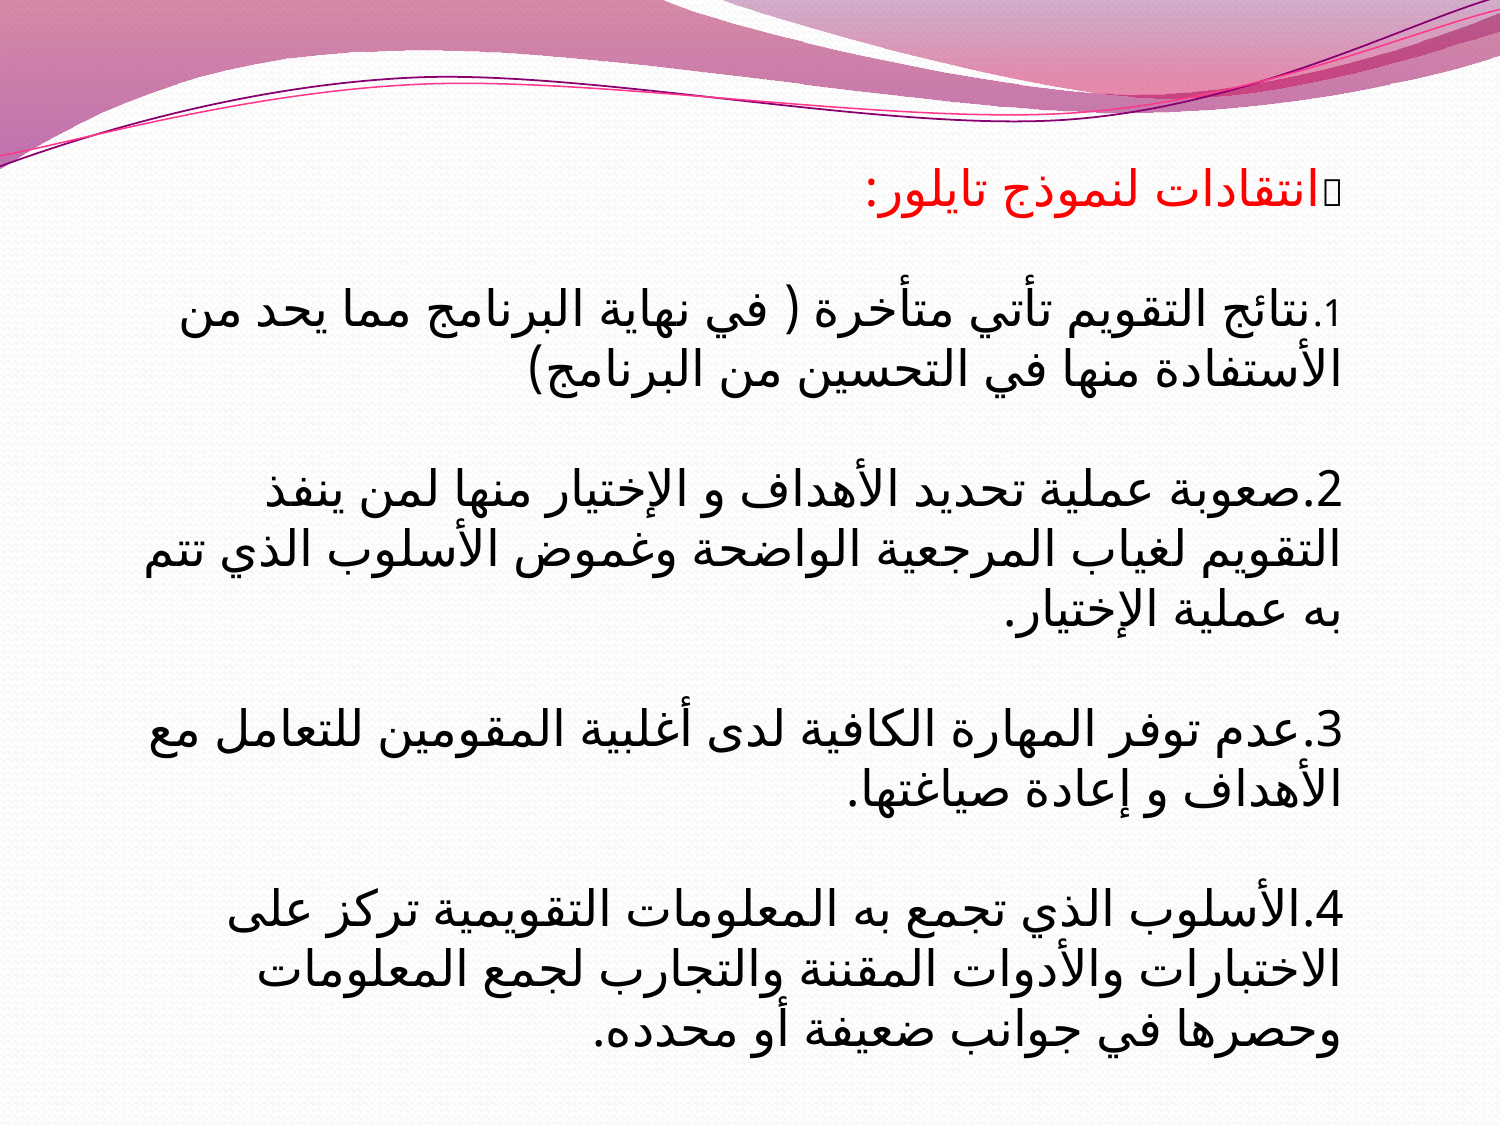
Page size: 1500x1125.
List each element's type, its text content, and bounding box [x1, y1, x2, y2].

text_box انتقادات لنموذج تايلور: 1.نتائج التقويم تأتي متأخرة ( في نهاية البرنامج مما يحد من الأستفادة منها في التحسين من البرنامج) 2.صعوبة عملية تحديد الأهداف و الإختيار منها لمن ينفذ التقويم لغياب المرجعية الواضحة وغموض الأسلوب الذي تتم به عملية الإختيار. 3.عدم توفر المهارة الكافية لدى أغلبية المقومين للتعامل مع الأهداف و إعادة صياغتها. 4.الأسلوب الذي تجمع به المعلومات التقويمية تركز على الاختبارات والأدوات المقننة والتجارب لجمع المعلومات وحصرها في جوانب ضعيفة أو محدده. [100, 148, 1359, 1064]
